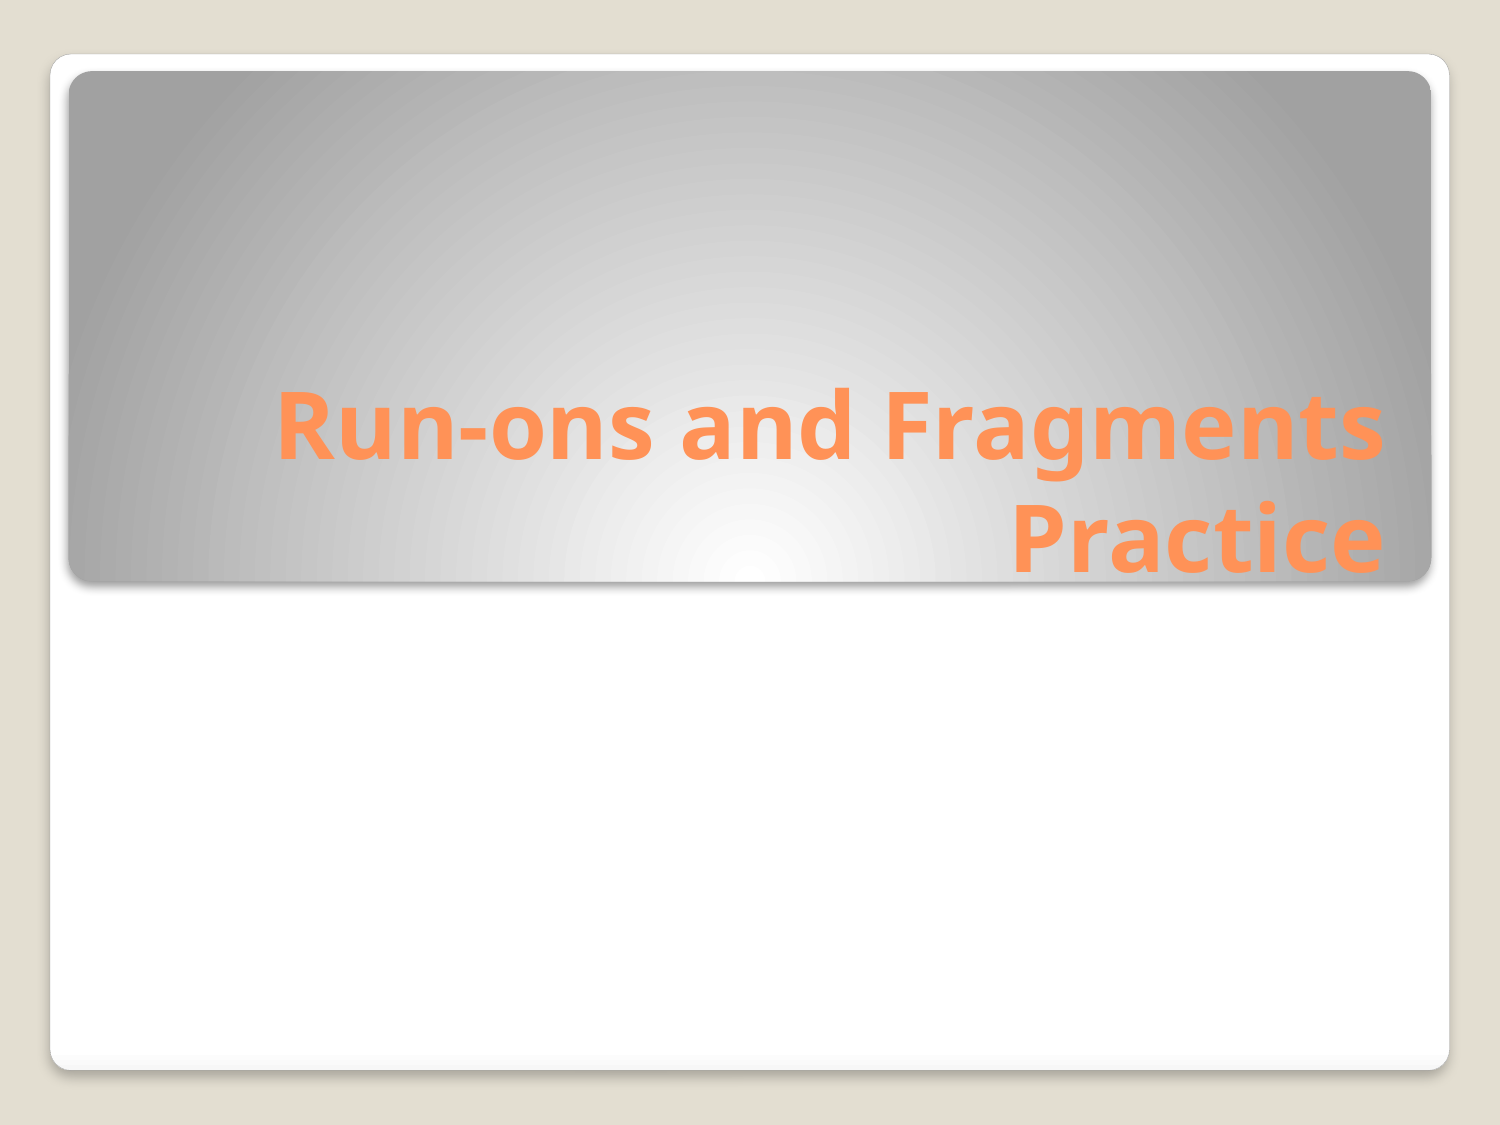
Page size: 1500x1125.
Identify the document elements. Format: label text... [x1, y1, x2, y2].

title Run-ons and Fragments Practice [118, 298, 1394, 599]
